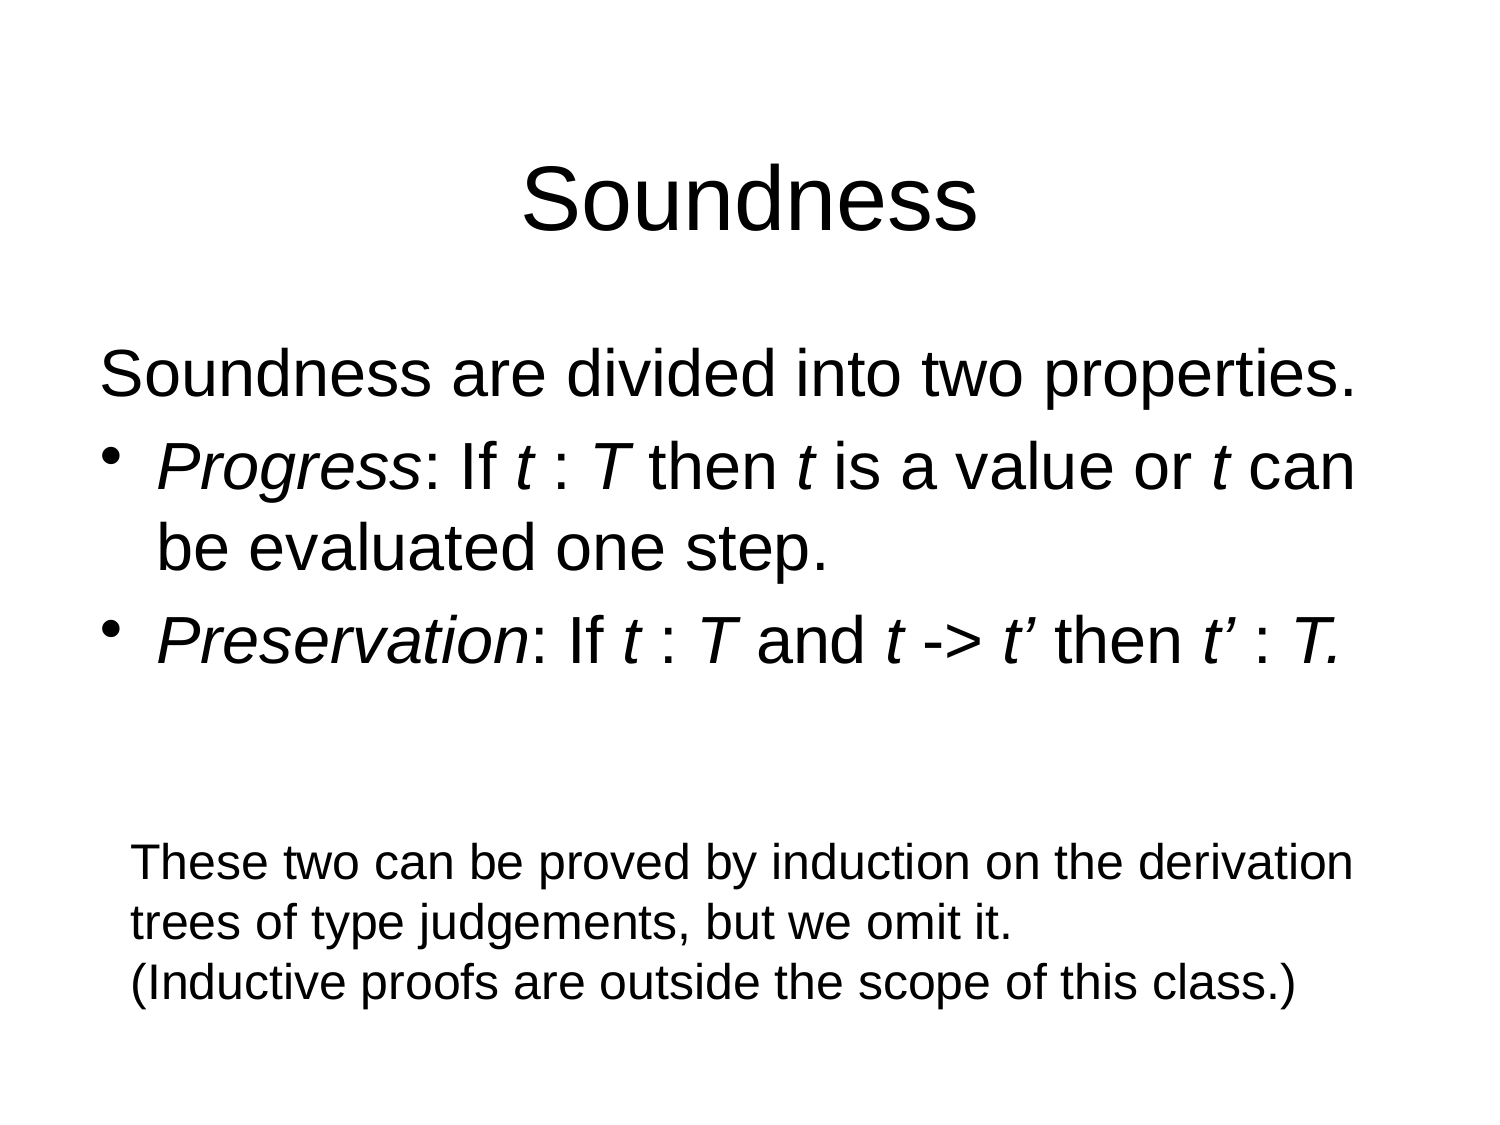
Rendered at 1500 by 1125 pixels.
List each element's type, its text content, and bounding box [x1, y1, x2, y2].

list Soundness are divided into two properties. Progress: If t : T then t is a value or t can be evaluated one step. Preservation: If t : T and t -> t’ then t’ : T. [84, 322, 1415, 752]
text_box These two can be proved by induction on the derivation trees of type judgements, but we omit it. (Inductive proofs are outside the scope of this class.) [115, 822, 1471, 1017]
title Soundness [112, 99, 1388, 288]
